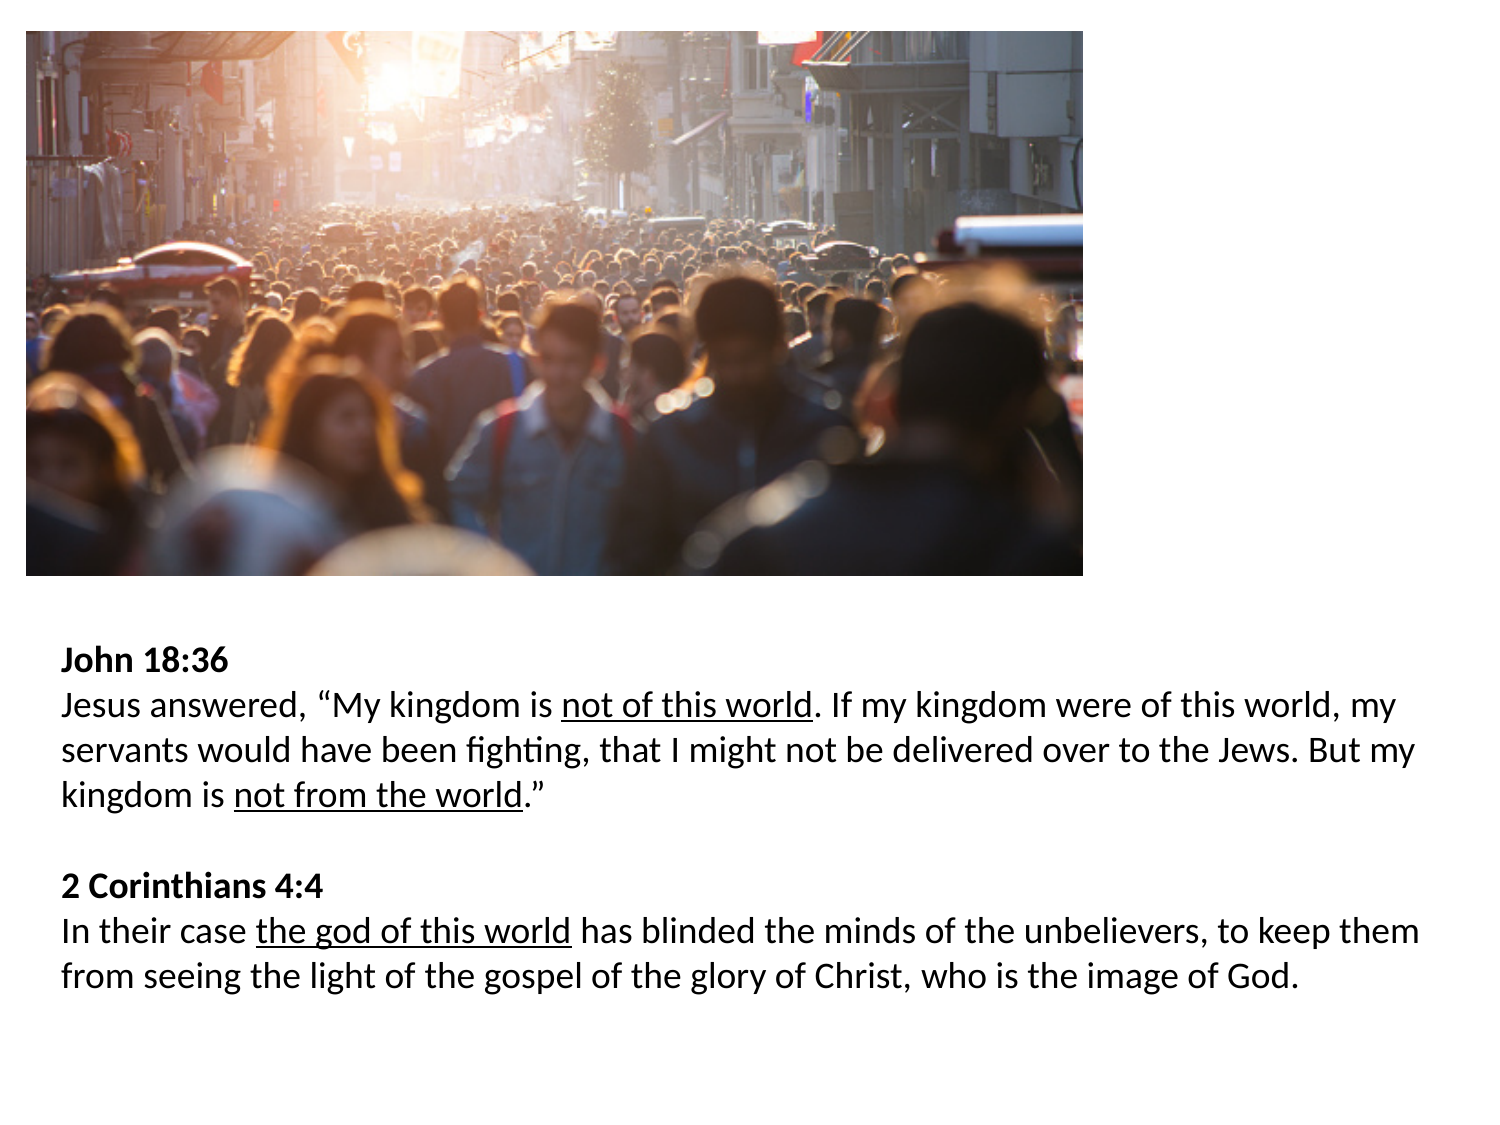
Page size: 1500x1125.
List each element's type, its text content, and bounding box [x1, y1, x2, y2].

picture [26, 31, 1083, 576]
text_box John 18:36 Jesus answered, “My kingdom is not of this world. If my kingdom were of this world, my servants would have been fighting, that I might not be delivered over to the Jews. But my kingdom is not from the world.” [46, 627, 1446, 822]
text_box 2 Corinthians 4:4 In their case the god of this world has blinded the minds of the unbelievers, to keep them from seeing the light of the gospel of the glory of Christ, who is the image of God. [46, 853, 1457, 1004]
